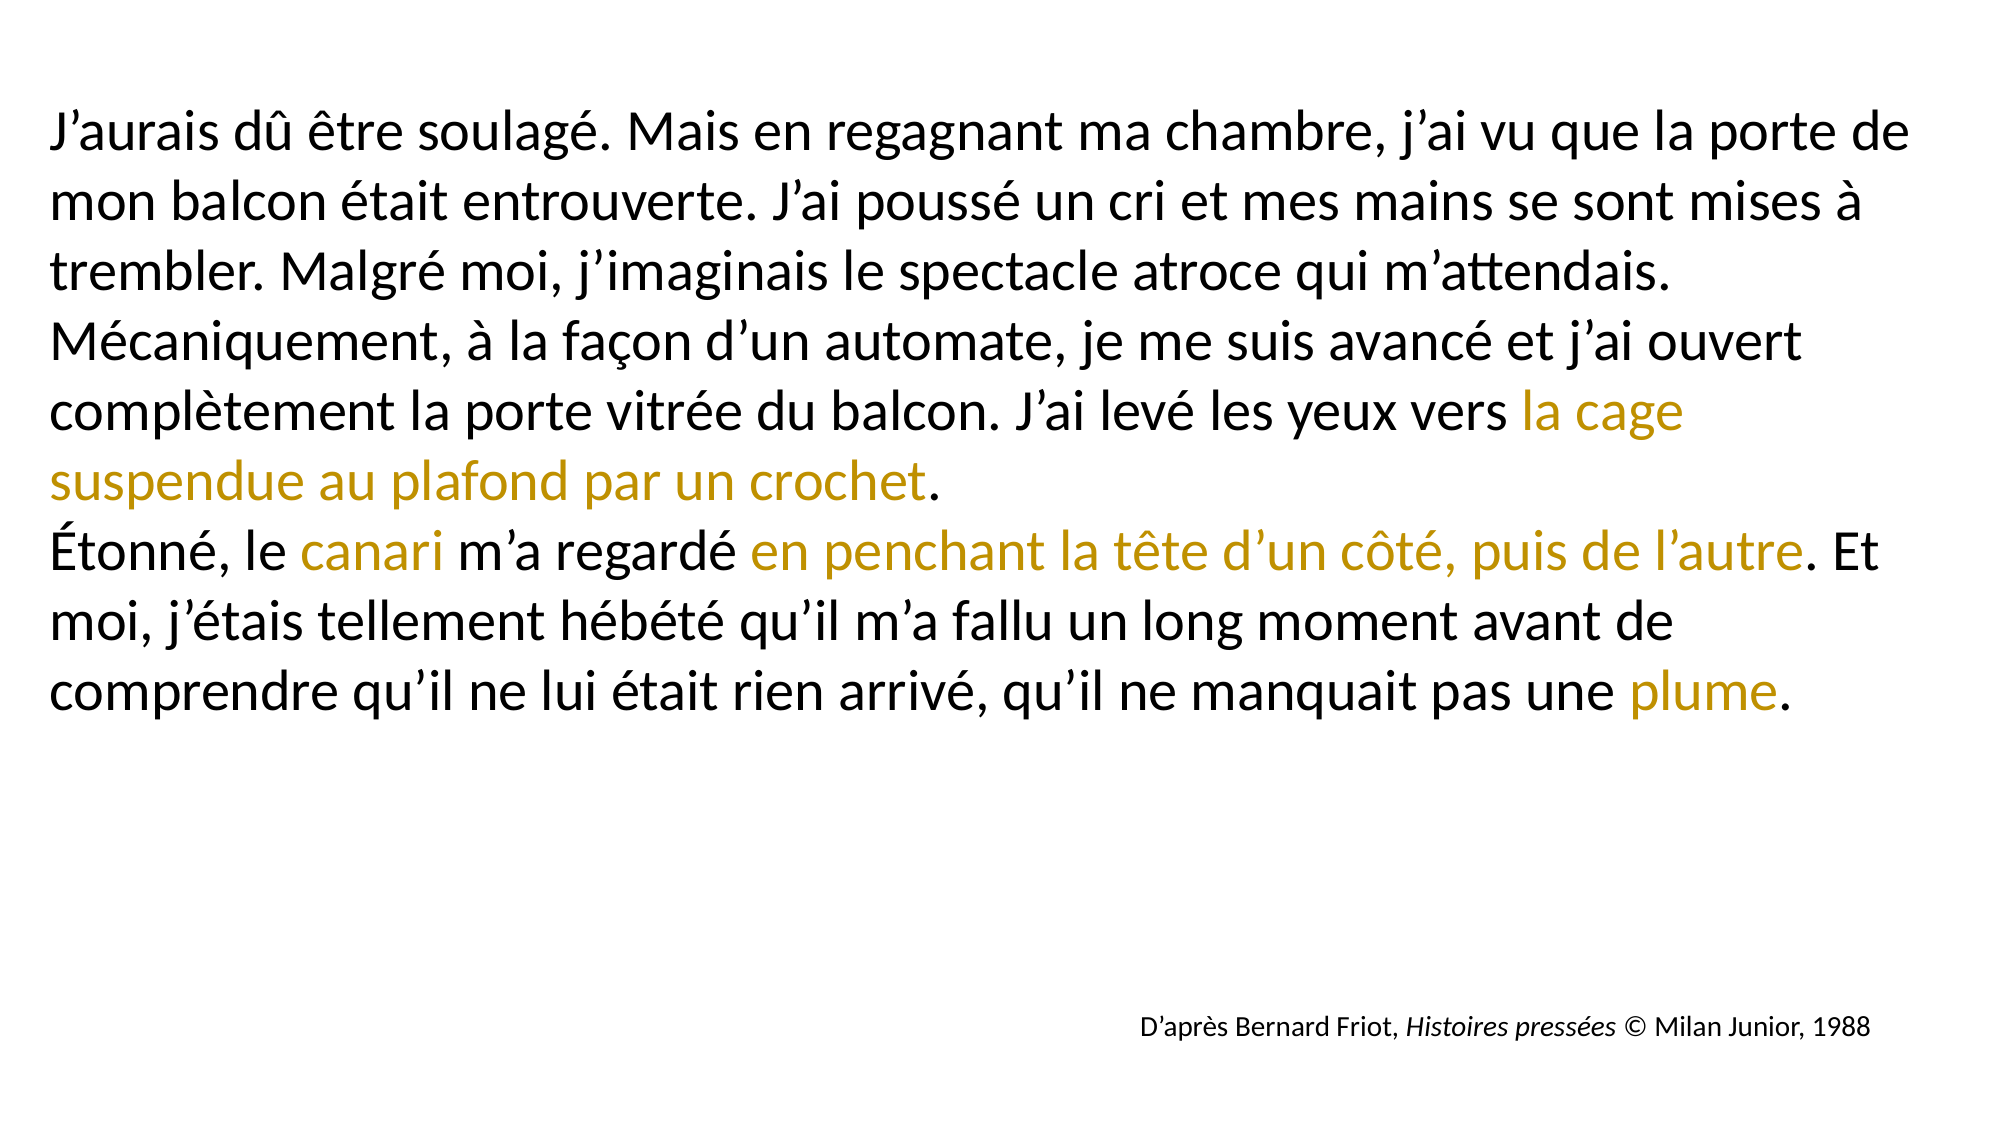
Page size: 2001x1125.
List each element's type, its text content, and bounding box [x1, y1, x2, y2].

text_box J’aurais dû être soulagé. Mais en regagnant ma chambre, j’ai vu que la porte de mon balcon était entrouverte. J’ai poussé un cri et mes mains se sont mises à trembler. Malgré moi, j’imaginais le spectacle atroce qui m’attendais. Mécaniquement, à la façon d’un automate, je me suis avancé et j’ai ouvert complètement la porte vitrée du balcon. J’ai levé les yeux vers la cage suspendue au plafond par un crochet. Étonné, le canari m’a regardé en penchant la tête d’un côté, puis de l’autre. Et moi, j’étais tellement hébété qu’il m’a fallu un long moment avant de comprendre qu’il ne lui était rien arrivé, qu’il ne manquait pas une plume. [34, 84, 1941, 730]
text_box D’après Bernard Friot, Histoires pressées © Milan Junior, 1988 [1125, 999, 1941, 1050]
